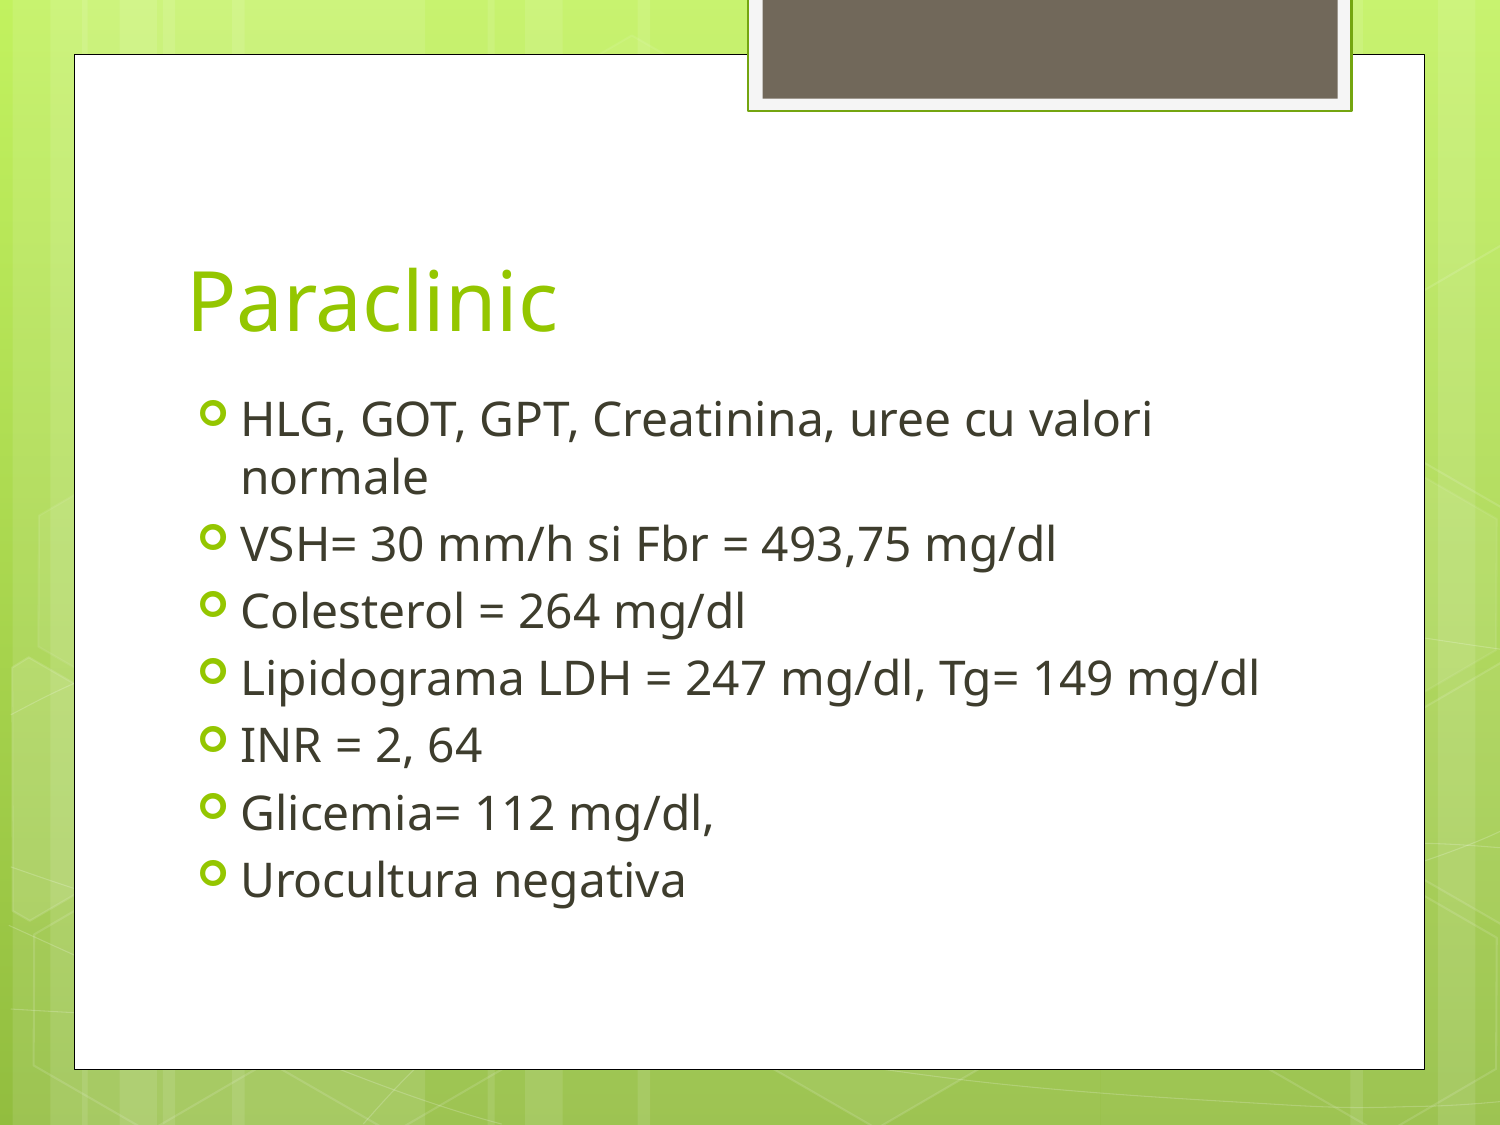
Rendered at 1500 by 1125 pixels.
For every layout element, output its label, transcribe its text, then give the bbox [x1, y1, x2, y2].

title Paraclinic [171, 168, 1324, 357]
list HLG, GOT, GPT, Creatinina, uree cu valori normale VSH= 30 mm/h si Fbr = 493,75 mg/dl Colesterol = 264 mg/dl Lipidograma LDH = 247 mg/dl, Tg= 149 mg/dl INR = 2, 64 Glicemia= 112 mg/dl, Urocultura negativa [171, 381, 1283, 957]
